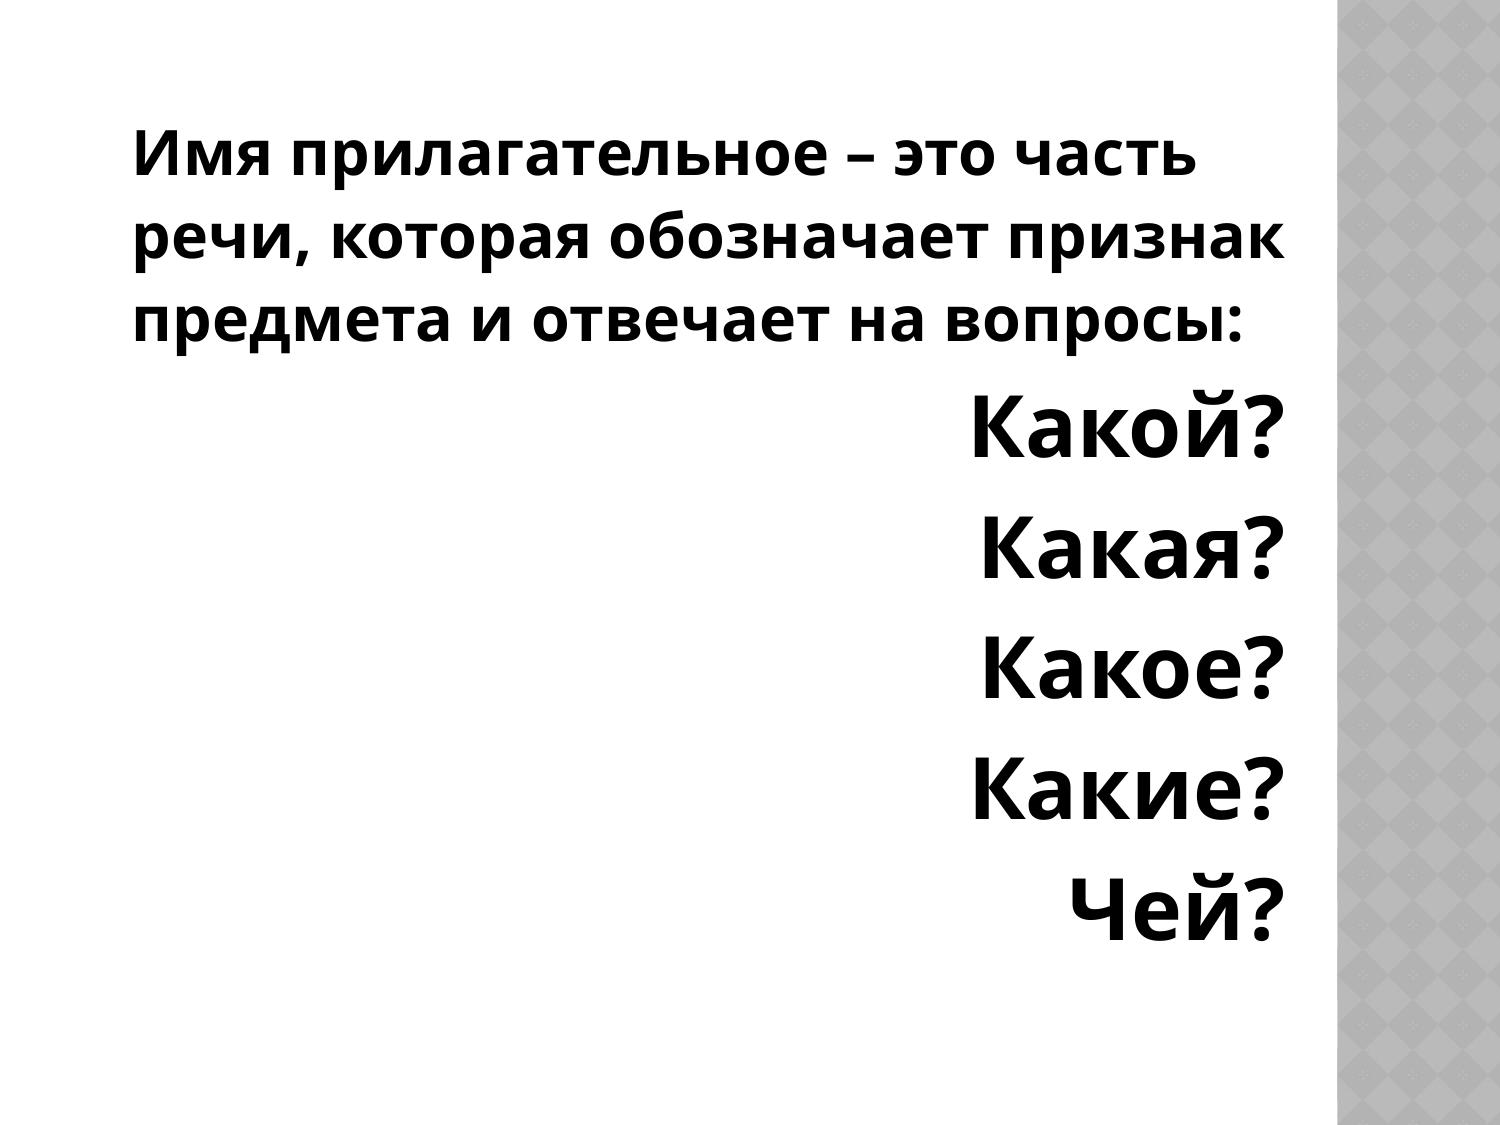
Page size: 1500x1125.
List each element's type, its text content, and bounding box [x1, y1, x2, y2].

list Имя прилагательное – это часть речи, которая обозначает признак предмета и отвечает на вопросы: Какой? Какая? Какое? Какие? Чей? [35, 105, 1301, 1060]
